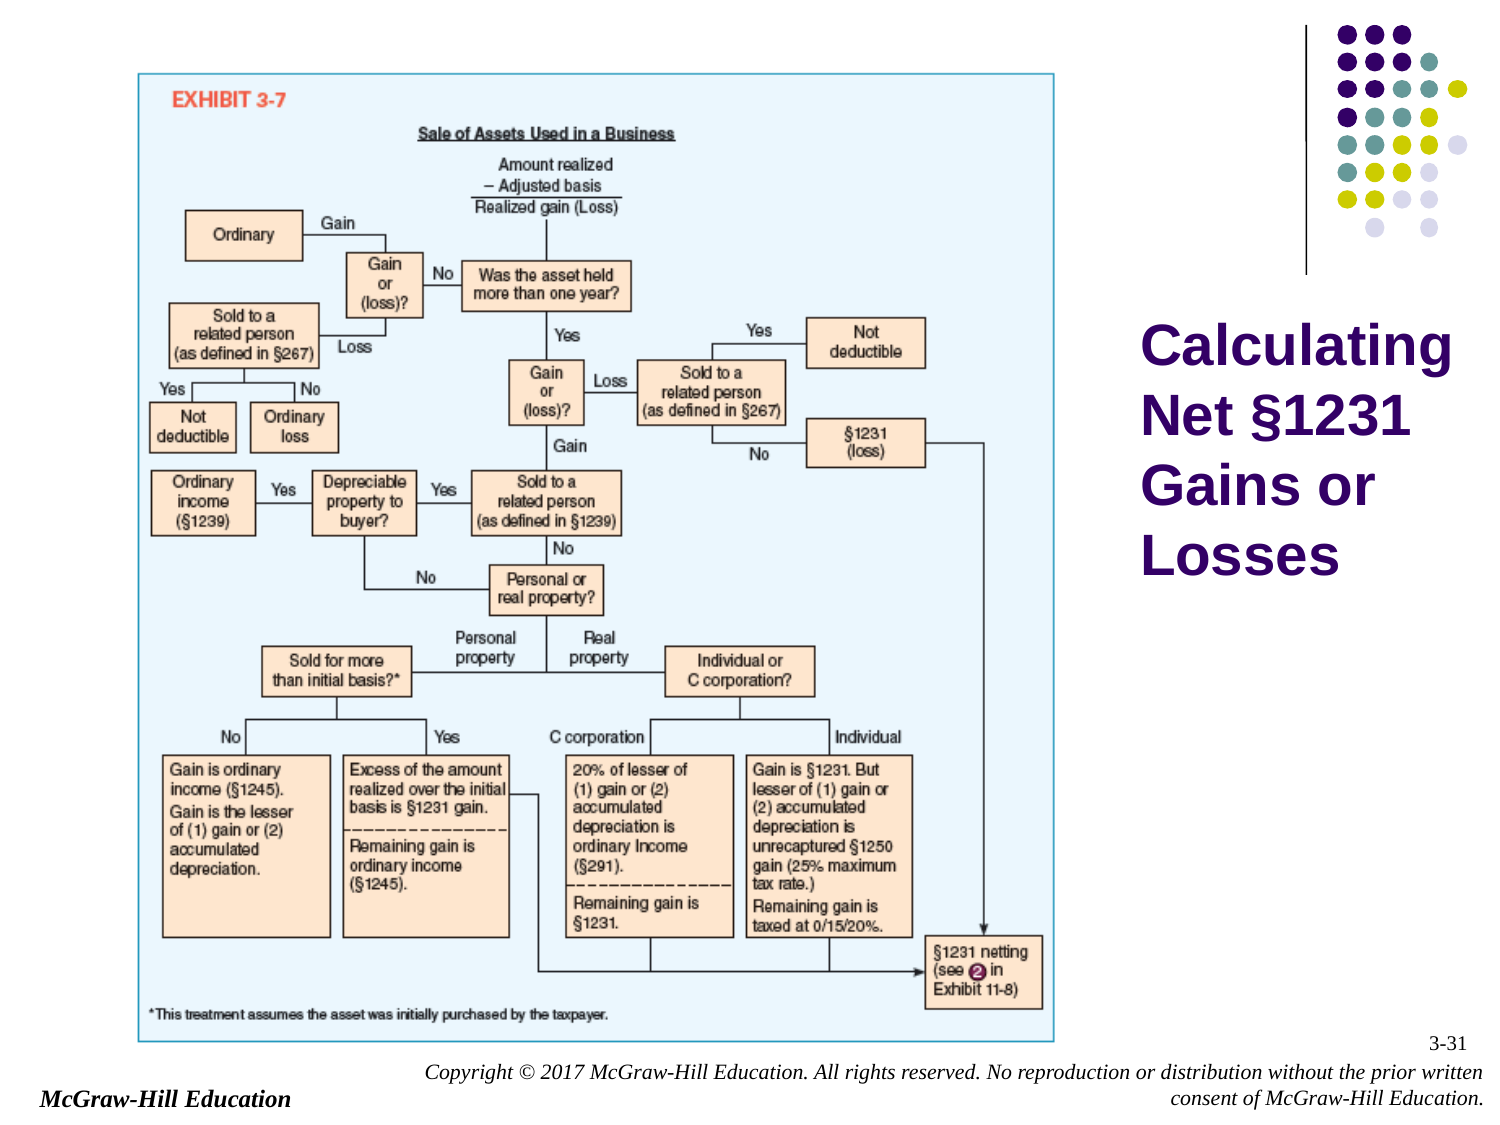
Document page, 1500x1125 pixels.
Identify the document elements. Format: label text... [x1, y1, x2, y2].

title Calculating Net §1231 Gains or Losses [1125, 299, 1475, 950]
picture [124, 62, 1063, 1054]
